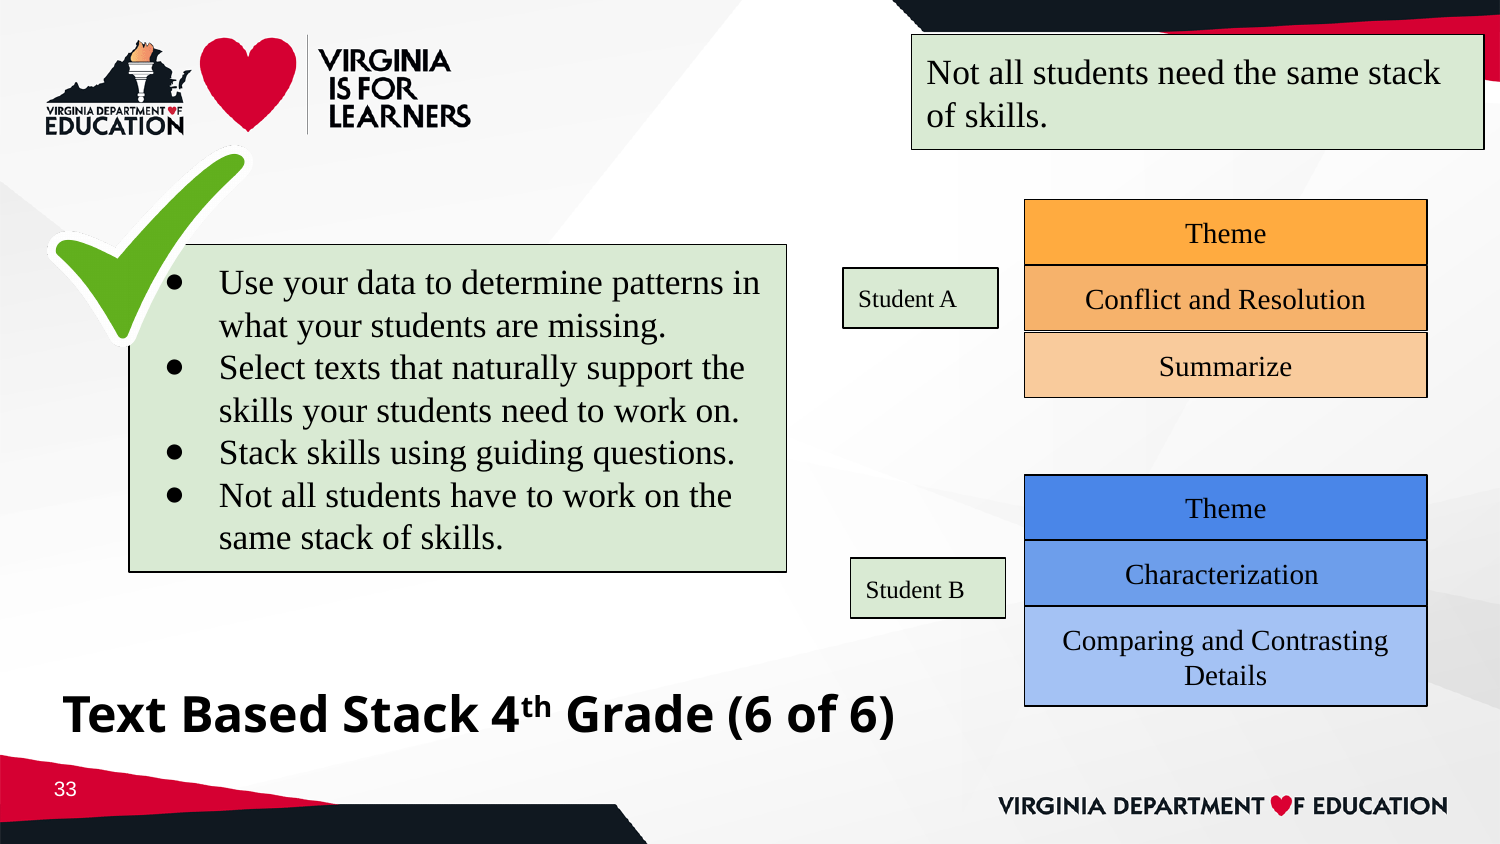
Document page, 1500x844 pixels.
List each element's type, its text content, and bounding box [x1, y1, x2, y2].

title Text Based Stack 4th Grade (6 of 6) [47, 667, 1446, 762]
text_box Comparing and Contrasting Details [1024, 606, 1427, 707]
text_box Use your data to determine patterns in what your students are missing. Select texts that naturally support the skills your students need to work on. Stack skills using guiding questions. Not all students have to work on the same stack of skills. [128, 244, 787, 572]
text_box Conflict and Resolution [1024, 265, 1427, 331]
text_box Characterization [1024, 540, 1427, 606]
picture [0, 0, 1500, 844]
text_box Not all students need the same stack of skills. [911, 34, 1485, 150]
text_box Theme [1024, 199, 1427, 265]
text_box Theme [1024, 474, 1427, 540]
text_box Student A [843, 267, 999, 328]
text_box Student B [850, 558, 1006, 619]
text_box Summarize [1024, 332, 1427, 398]
slide_number 33 [38, 755, 129, 821]
